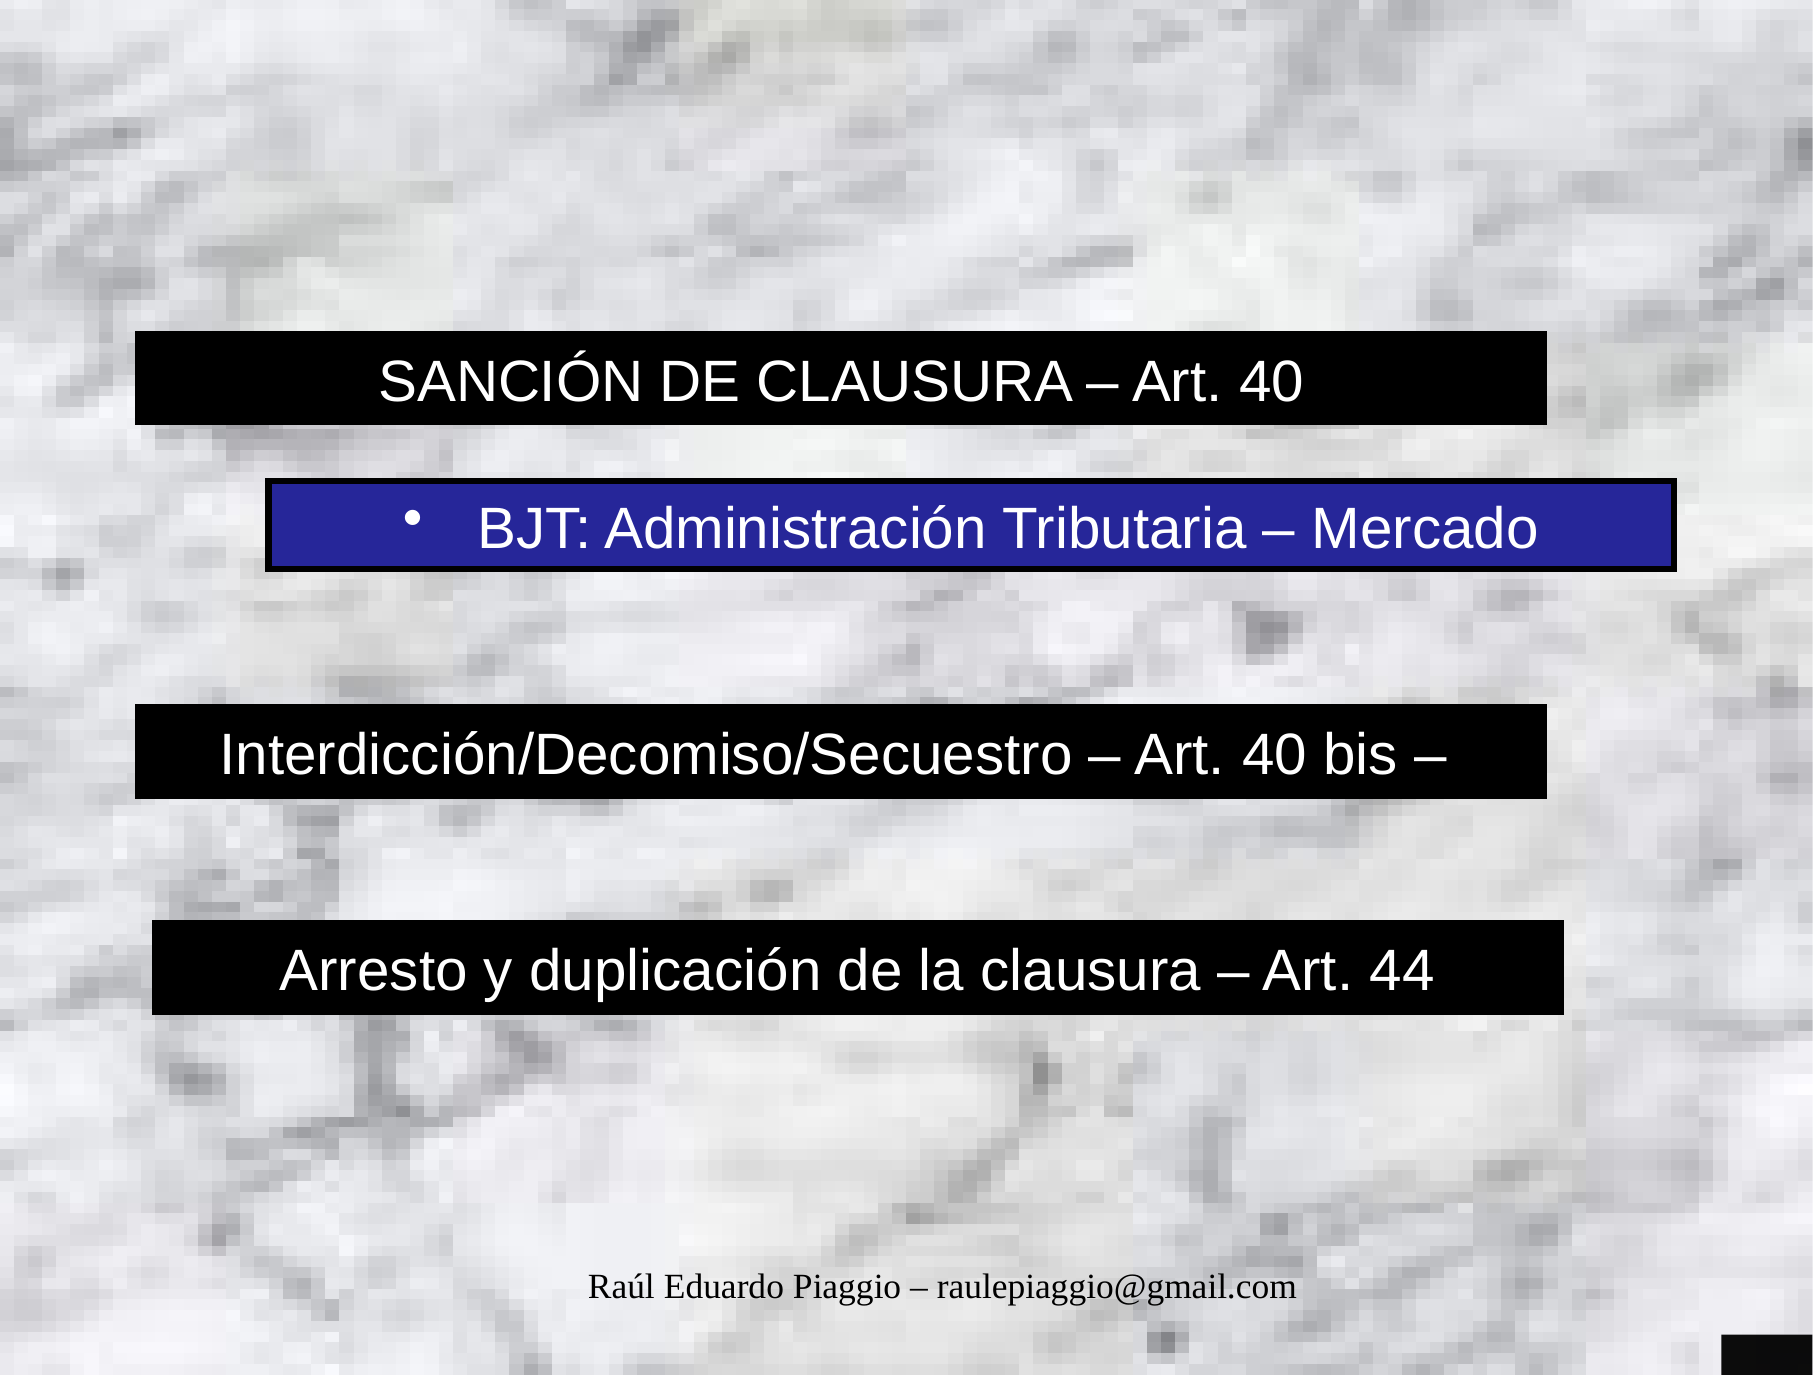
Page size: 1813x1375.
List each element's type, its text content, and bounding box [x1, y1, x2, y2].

text_box SANCIÓN DE CLAUSURA – Art. 40 [138, 334, 1545, 423]
picture [0, 0, 1813, 1375]
text_box BJT: Administración Tributaria – Mercado [268, 480, 1675, 569]
text_box Raúl Eduardo Piaggio – raulepiaggio@gmail.com [428, 1254, 1457, 1346]
text_box Interdicción/Decomiso/Secuestro – Art. 40 bis – [138, 707, 1545, 796]
text_box Arresto y duplicación de la clausura – Art. 44 [155, 923, 1561, 1012]
text_box [1721, 1334, 1813, 1375]
